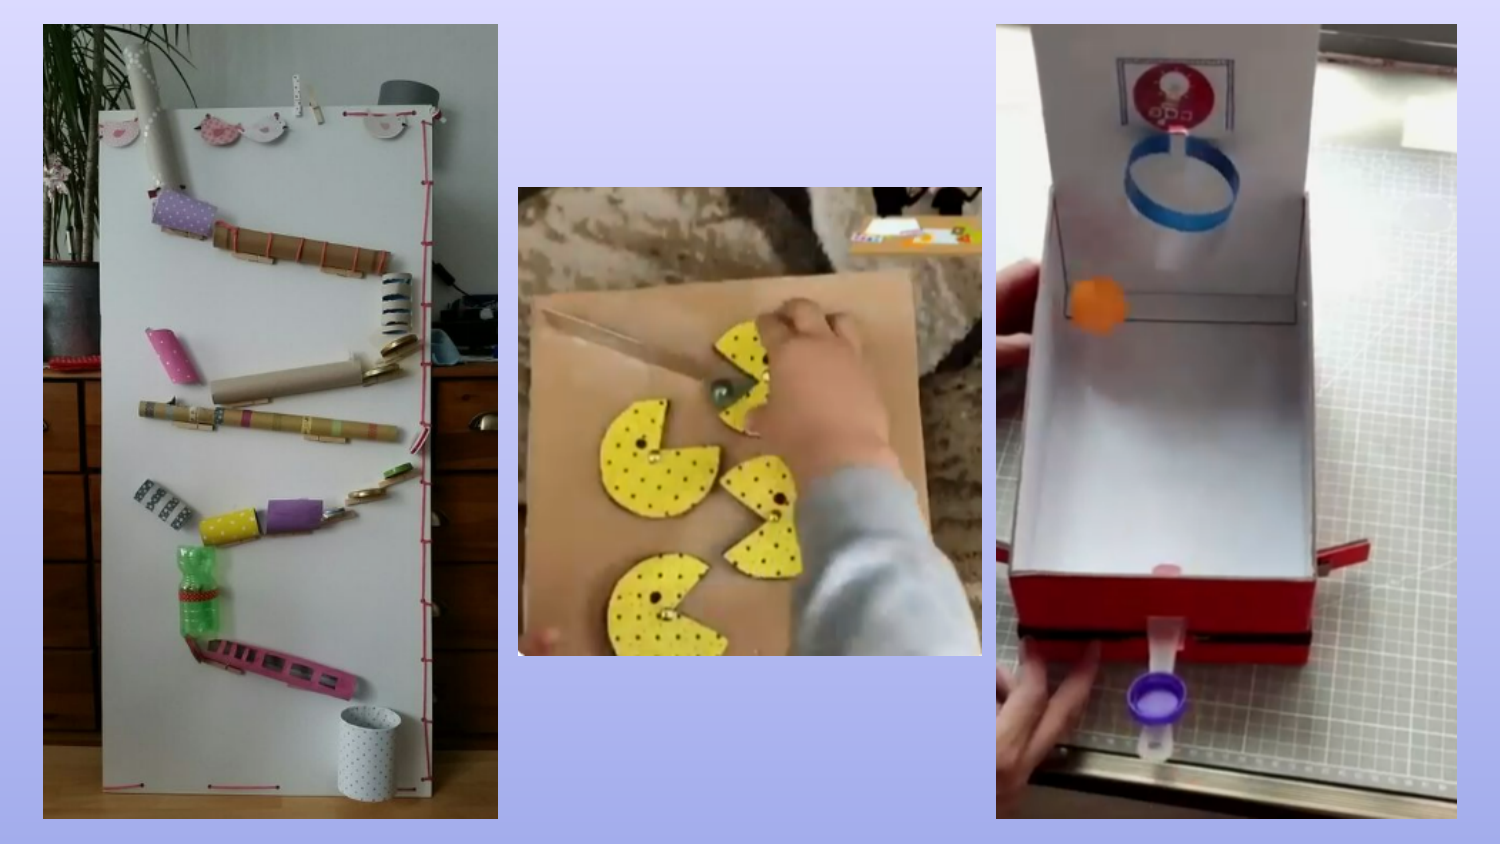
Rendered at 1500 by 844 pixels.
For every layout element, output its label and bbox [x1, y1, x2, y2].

picture [43, 24, 498, 819]
picture [518, 187, 982, 657]
picture [996, 24, 1457, 819]
